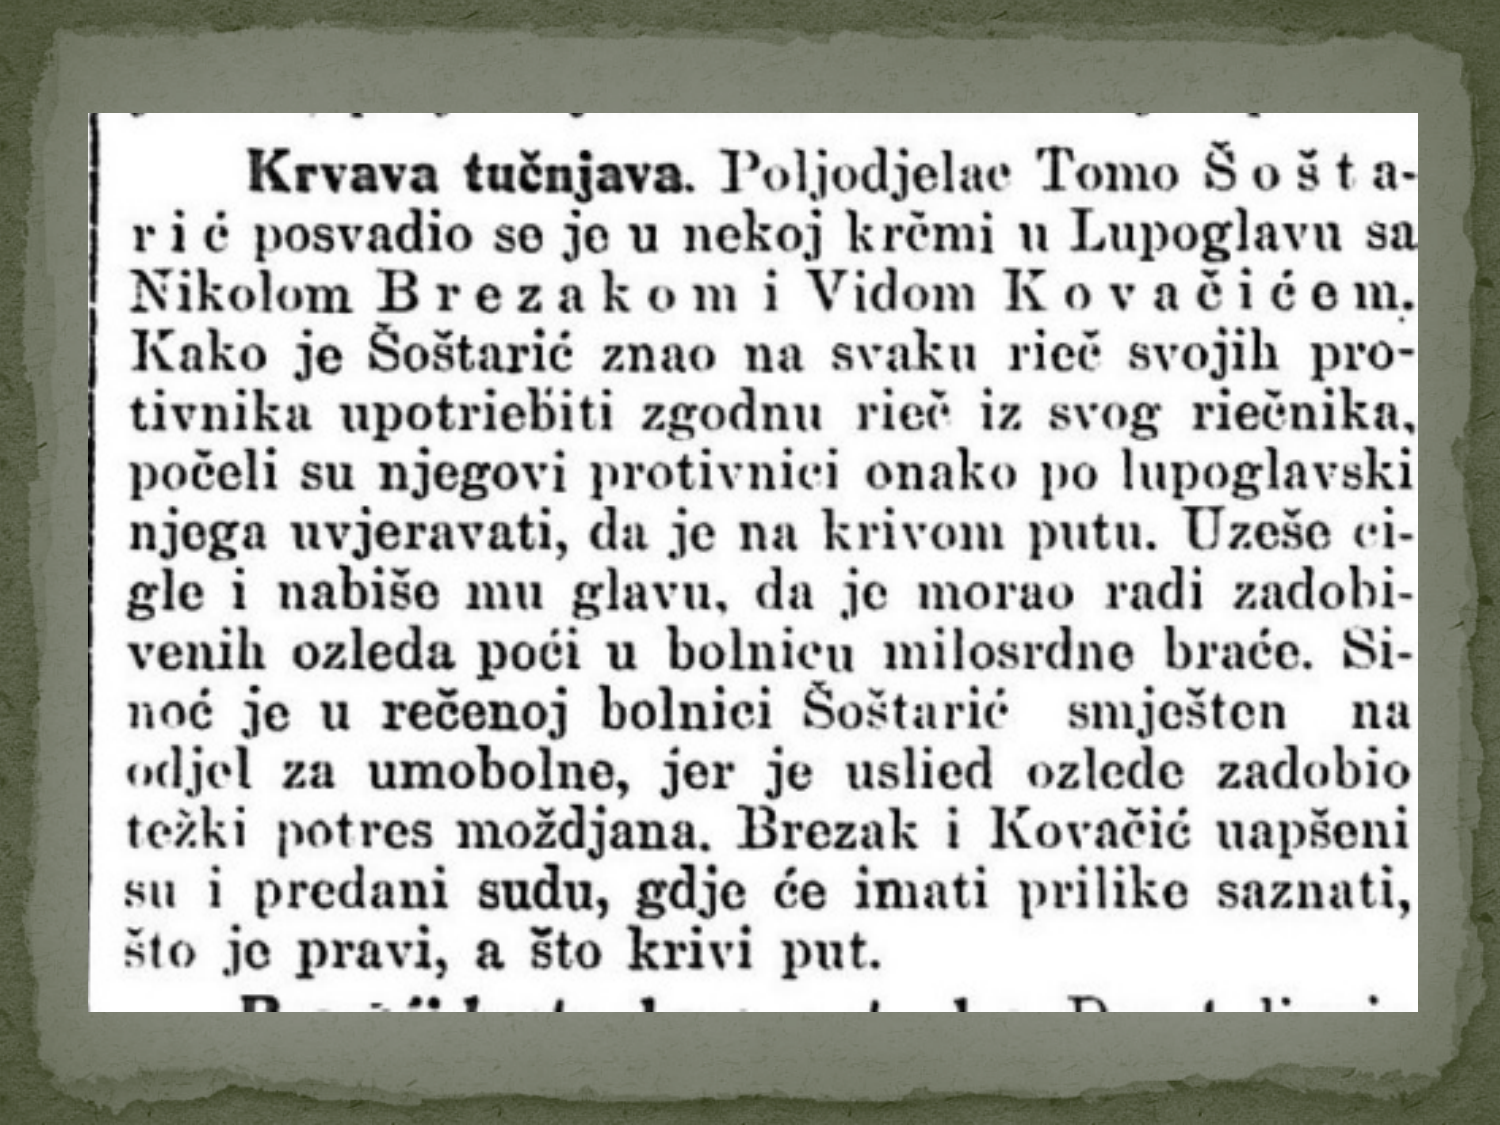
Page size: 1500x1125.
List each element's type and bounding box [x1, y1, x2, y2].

list [90, 115, 1417, 1011]
